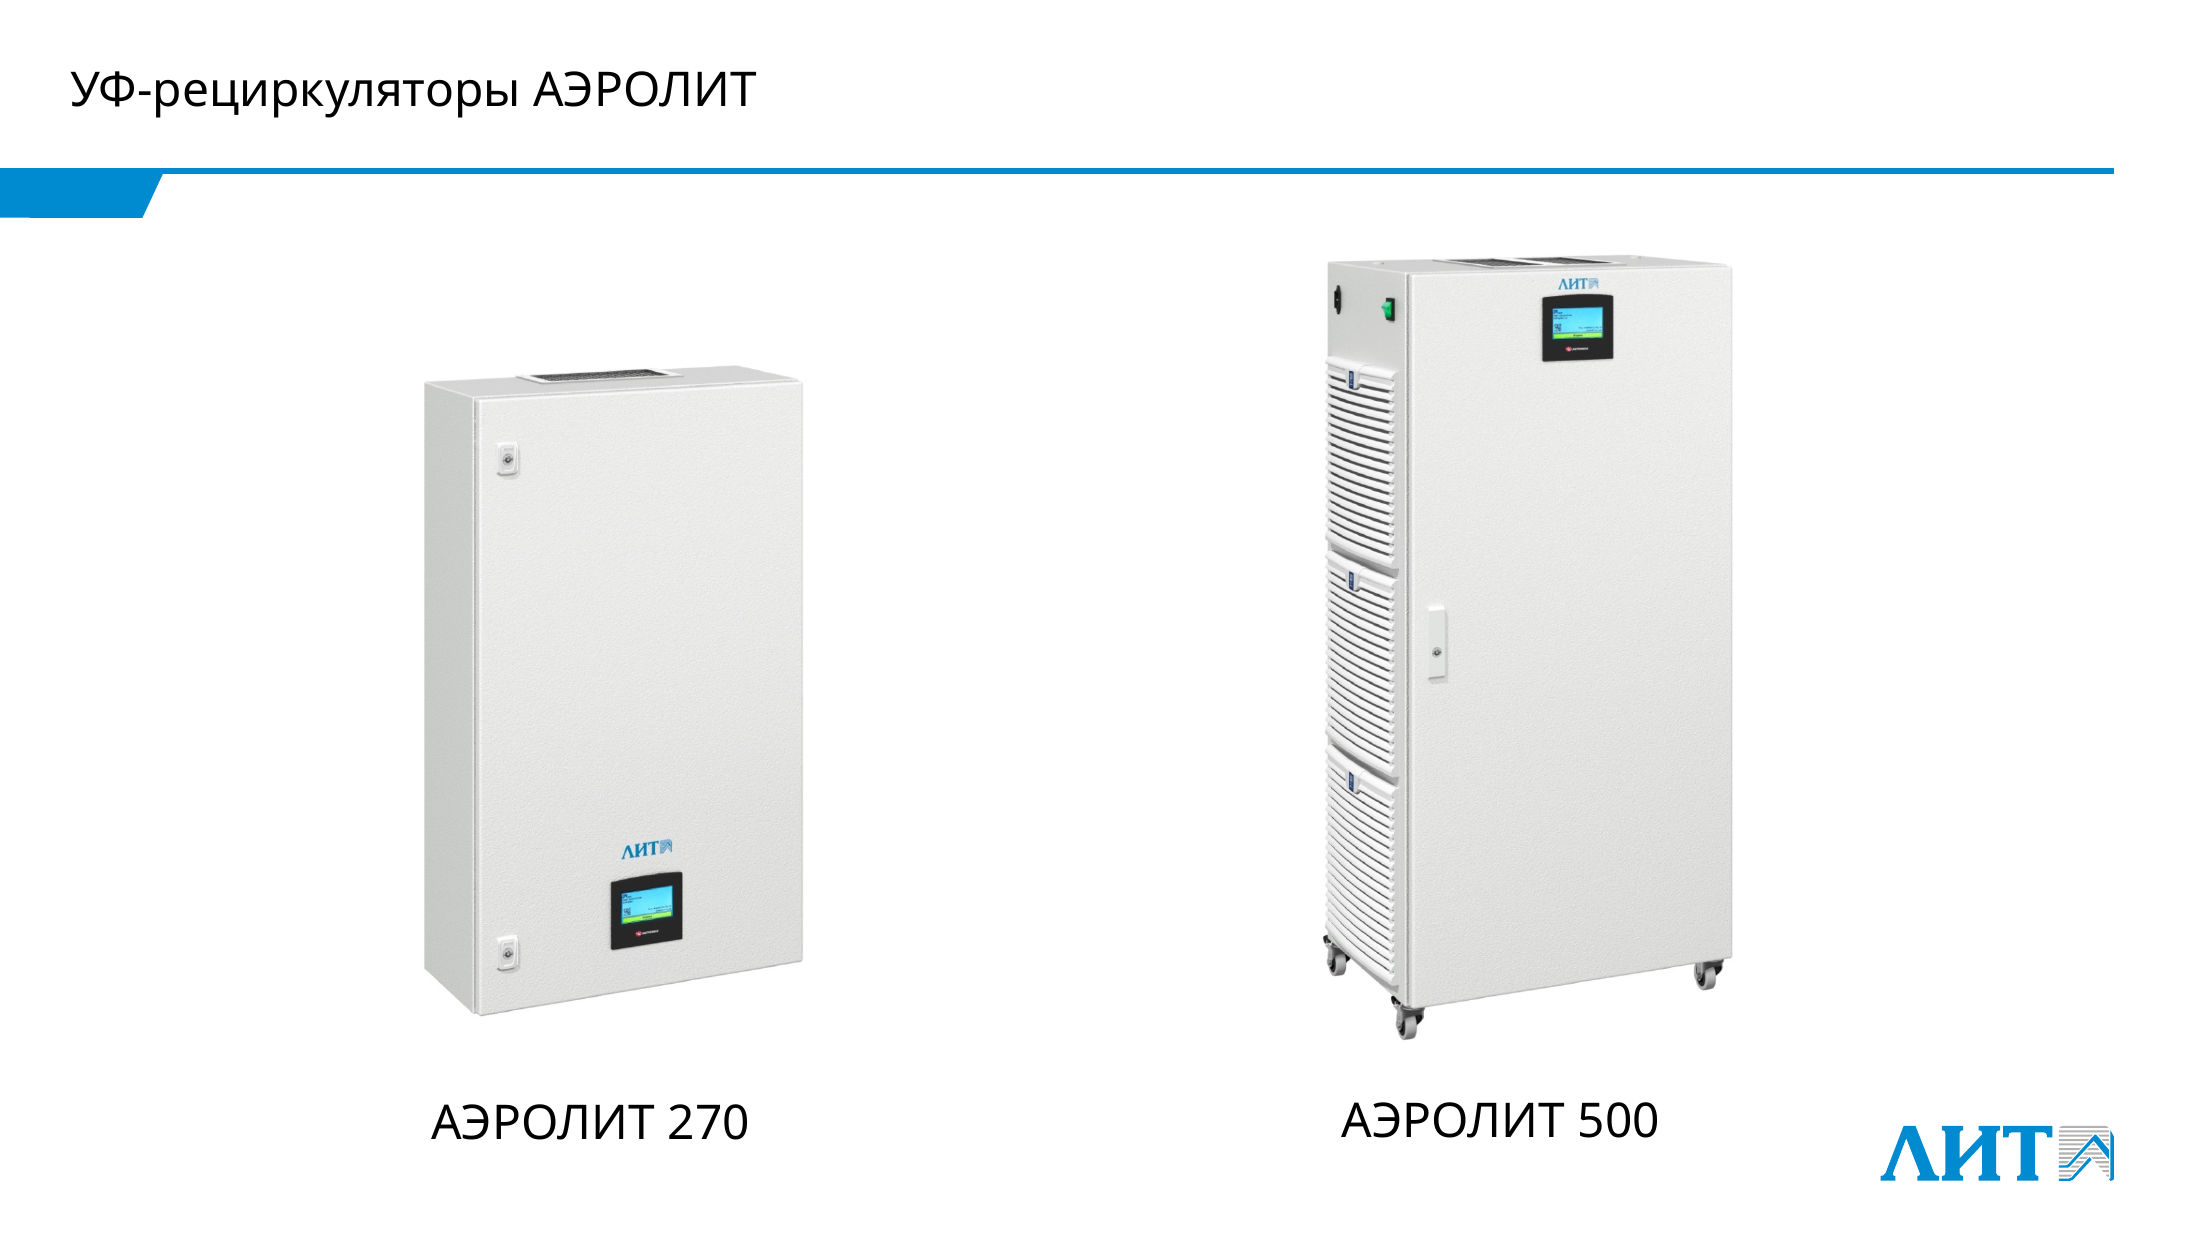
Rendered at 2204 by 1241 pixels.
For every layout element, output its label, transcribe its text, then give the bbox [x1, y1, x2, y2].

picture [392, 340, 834, 1043]
text_box УФ-рециркуляторы АЭРОЛИТ [55, 0, 1385, 170]
text_box [0, 180, 159, 218]
text_box АЭРОЛИТ 500 [1326, 1065, 1700, 1207]
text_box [1880, 1125, 2115, 1181]
picture [1302, 236, 1756, 1057]
text_box АЭРОЛИТ 270 [416, 1051, 789, 1208]
